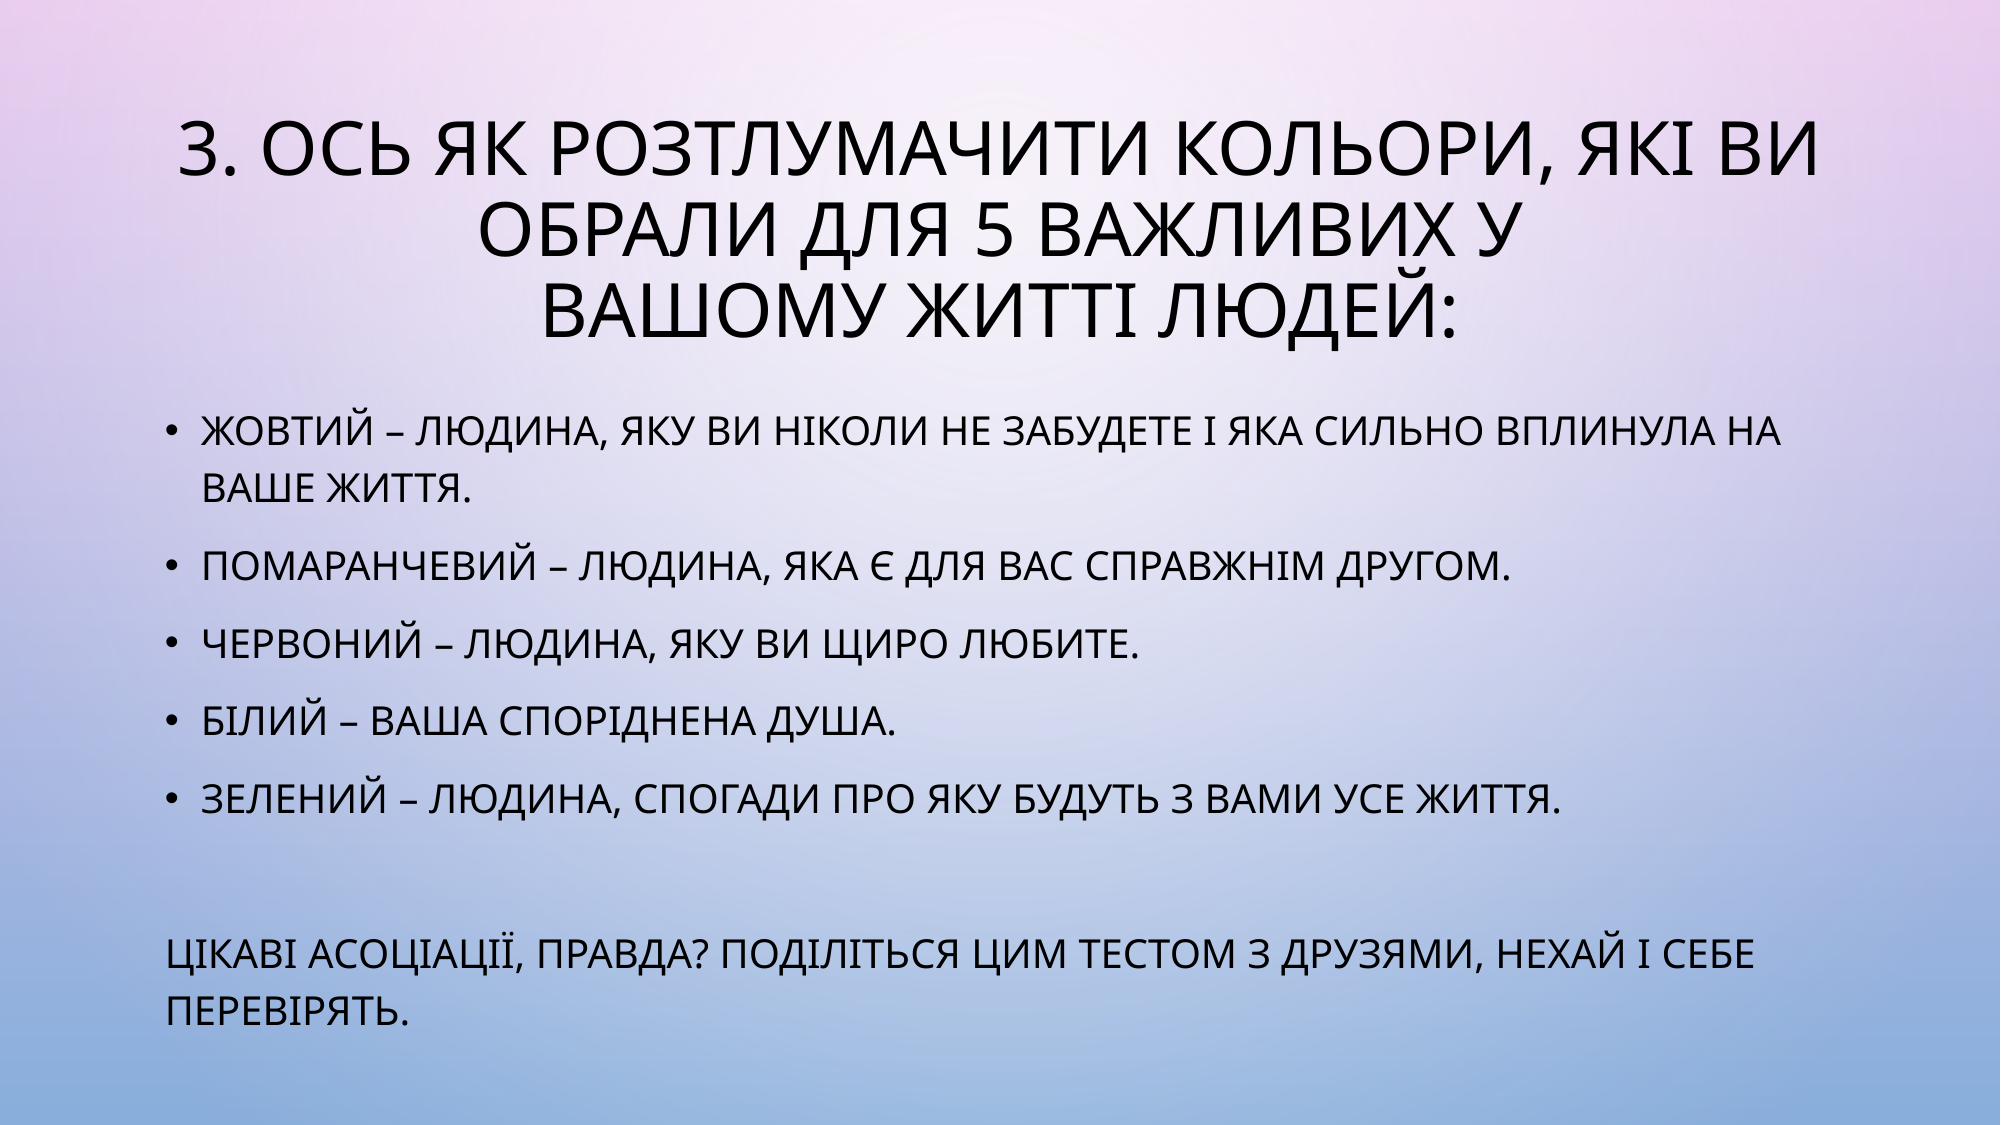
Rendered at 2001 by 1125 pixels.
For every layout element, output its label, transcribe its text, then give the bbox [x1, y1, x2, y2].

title 3. Ось як розтлумачити кольори, які ви обрали для 5 важливих у вашому житті людей: [149, 101, 1851, 364]
list Жовтий – людина, яку ви ніколи не забудете і яка сильно вплинула на ваше життя. Помаранчевий – людина, яка є для вас справжнім другом. Червоний – людина, яку ви щиро любите. Білий – ваша споріднена душа. Зелений – людина, спогади про яку будуть з вами усе життя. Цікаві асоціації, правда? Поділіться цим тестом з друзями, нехай і себе перевірять. [0, 0, 2000, 1049]
